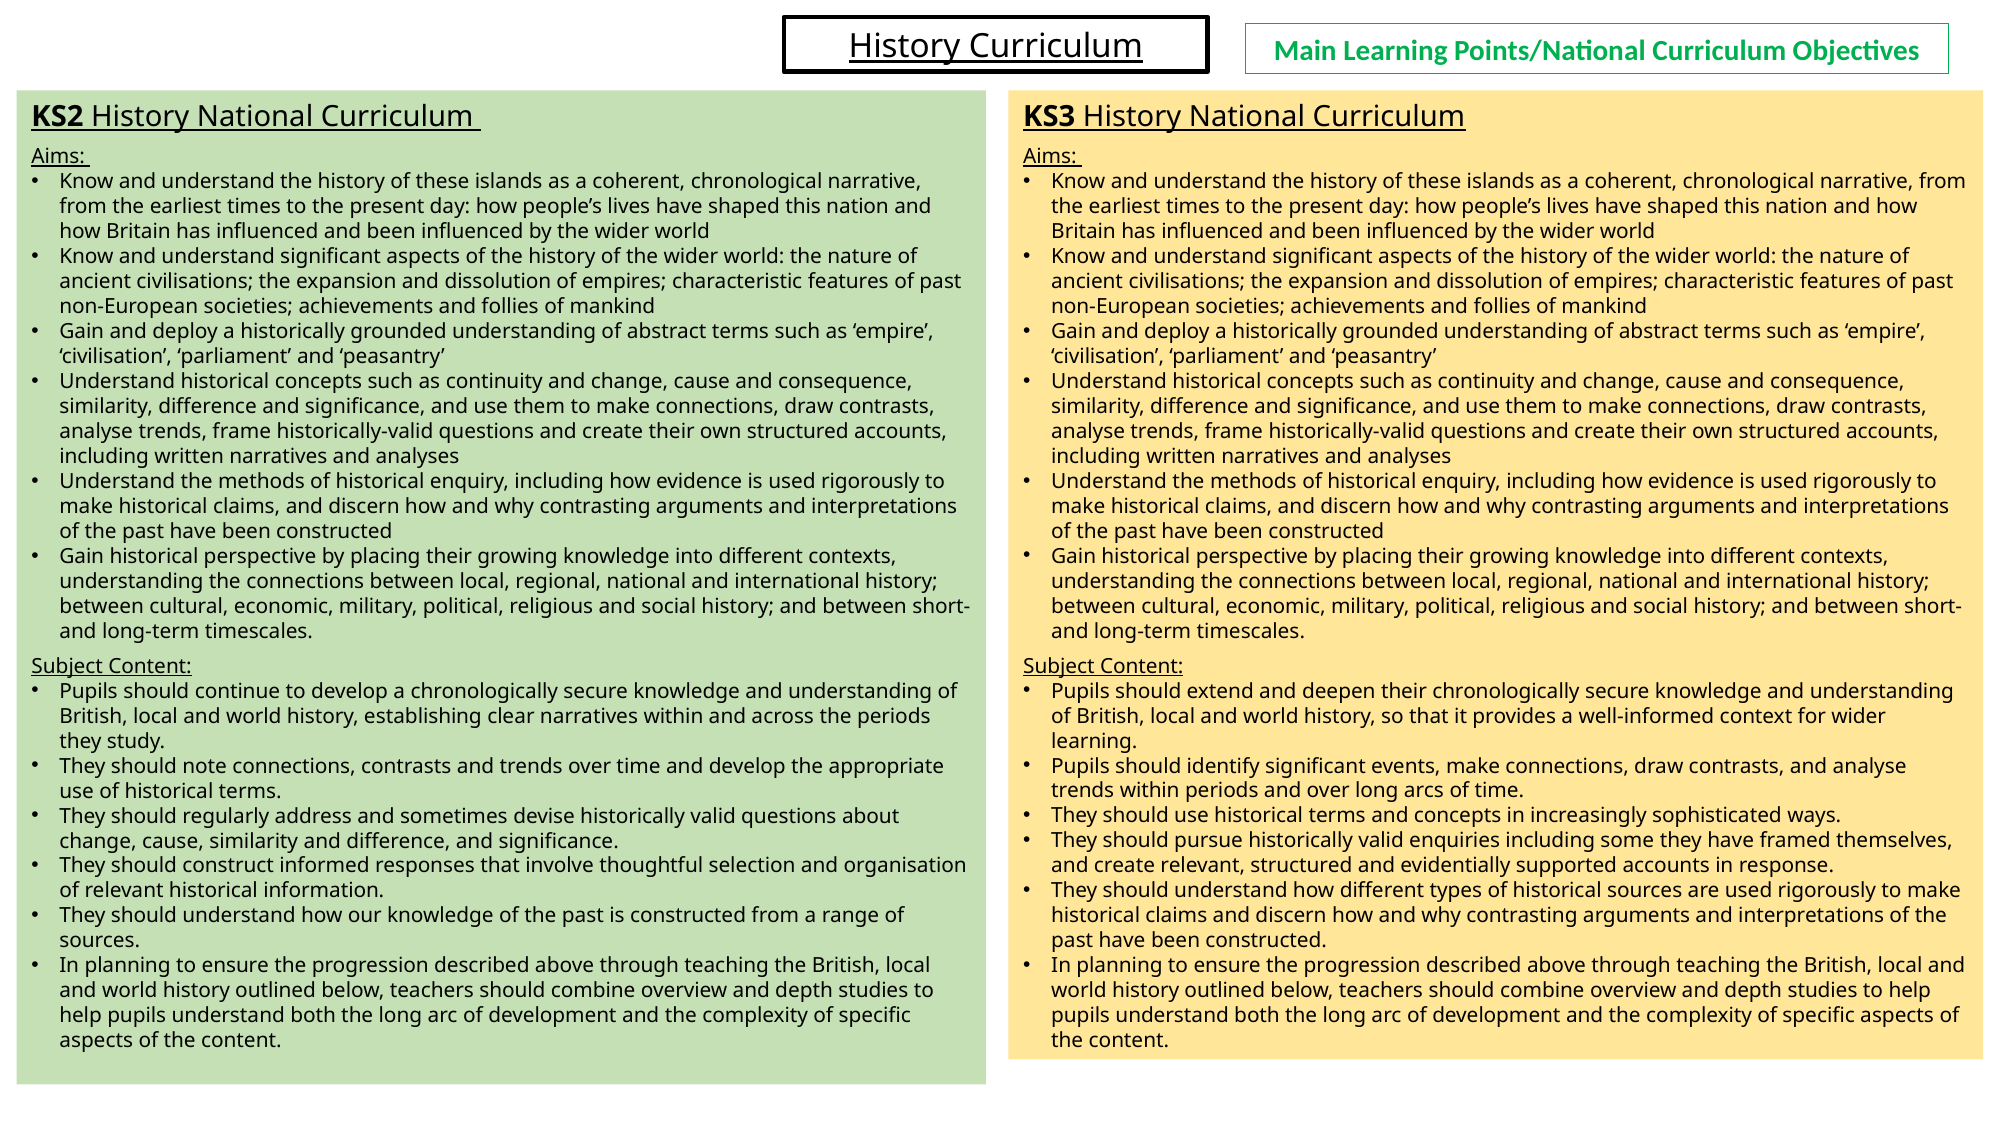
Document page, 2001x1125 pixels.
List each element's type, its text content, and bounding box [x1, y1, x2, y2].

text_box Main Learning Points/National Curriculum Objectives [1245, 23, 1949, 74]
text_box KS2 History National Curriculum Aims: Know and understand the history of these islands as a coherent, chronological narrative, from the earliest times to the present day: how people’s lives have shaped this nation and how Britain has influenced and been influenced by the wider world Know and understand significant aspects of the history of the wider world: the nature of ancient civilisations; the expansion and dissolution of empires; characteristic features of past non-European societies; achievements and follies of mankind Gain and deploy a historically grounded understanding of abstract terms such as ‘empire’, ‘civilisation’, ‘parliament’ and ‘peasantry’ Understand historical concepts such as continuity and change, cause and consequence, similarity, difference and significance, and use them to make connections, draw contrasts, analyse trends, frame historically-valid questions and create their own structured accounts, including written narratives and analyses Understand the methods of historical enquiry, including how evidence is used rigorously to make historical claims, and discern how and why contrasting arguments and interpretations of the past have been constructed Gain historical perspective by placing their growing knowledge into different contexts, understanding the connections between local, regional, national and international history; between cultural, economic, military, political, religious and social history; and between short- and long-term timescales. Subject Content: Pupils should continue to develop a chronologically secure knowledge and understanding of British, local and world history, establishing clear narratives within and across the periods they study. They should note connections, contrasts and trends over time and develop the appropriate use of historical terms. They should regularly address and sometimes devise historically valid questions about change, cause, similarity and difference, and significance. They should construct informed responses that involve thoughtful selection and organisation of relevant historical information. They should understand how our knowledge of the past is constructed from a range of sources. In planning to ensure the progression described above through teaching the British, local and world history outlined below, teachers should combine overview and depth studies to help pupils understand both the long arc of development and the complexity of specific aspects of the content. [16, 90, 986, 1085]
text_box History Curriculum [783, 17, 1208, 72]
text_box KS3 History National Curriculum Aims: Know and understand the history of these islands as a coherent, chronological narrative, from the earliest times to the present day: how people’s lives have shaped this nation and how Britain has influenced and been influenced by the wider world Know and understand significant aspects of the history of the wider world: the nature of ancient civilisations; the expansion and dissolution of empires; characteristic features of past non-European societies; achievements and follies of mankind Gain and deploy a historically grounded understanding of abstract terms such as ‘empire’, ‘civilisation’, ‘parliament’ and ‘peasantry’ Understand historical concepts such as continuity and change, cause and consequence, similarity, difference and significance, and use them to make connections, draw contrasts, analyse trends, frame historically-valid questions and create their own structured accounts, including written narratives and analyses Understand the methods of historical enquiry, including how evidence is used rigorously to make historical claims, and discern how and why contrasting arguments and interpretations of the past have been constructed Gain historical perspective by placing their growing knowledge into different contexts, understanding the connections between local, regional, national and international history; between cultural, economic, military, political, religious and social history; and between short- and long-term timescales. Subject Content: Pupils should extend and deepen their chronologically secure knowledge and understanding of British, local and world history, so that it provides a well-informed context for wider learning. Pupils should identify significant events, make connections, draw contrasts, and analyse trends within periods and over long arcs of time. They should use historical terms and concepts in increasingly sophisticated ways. They should pursue historically valid enquiries including some they have framed themselves, and create relevant, structured and evidentially supported accounts in response. They should understand how different types of historical sources are used rigorously to make historical claims and discern how and why contrasting arguments and interpretations of the past have been constructed. In planning to ensure the progression described above through teaching the British, local and world history outlined below, teachers should combine overview and depth studies to help pupils understand both the long arc of development and the complexity of specific aspects of the content. [1008, 90, 1984, 1060]
